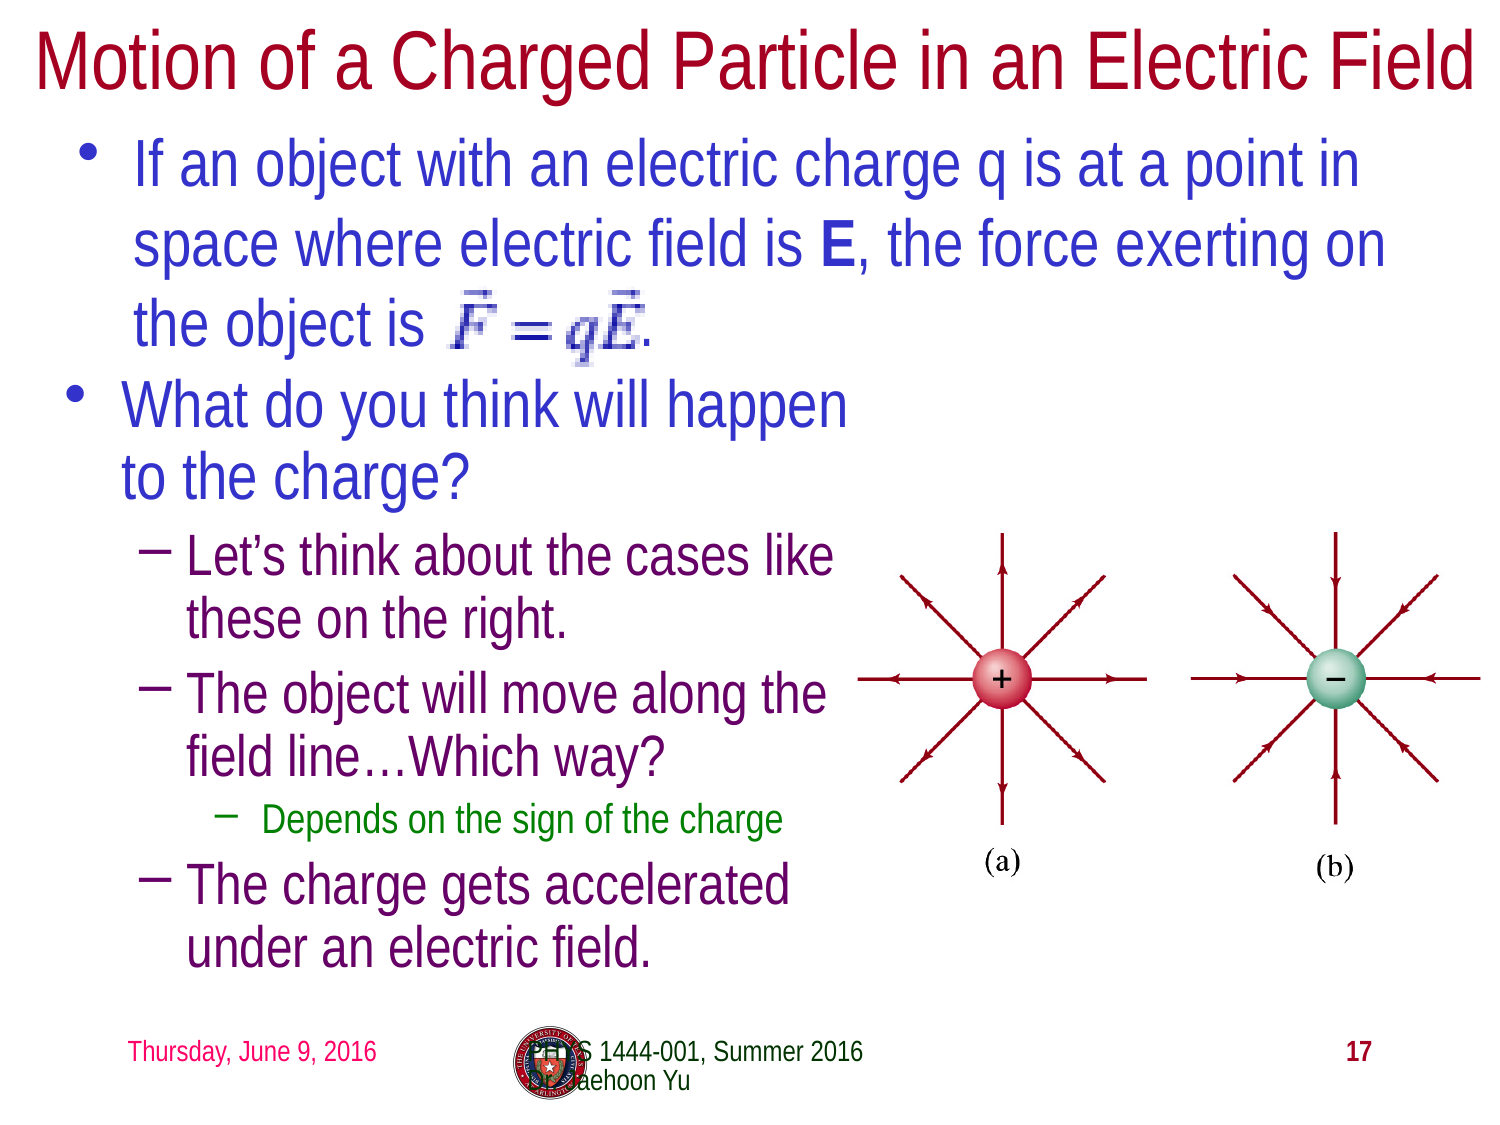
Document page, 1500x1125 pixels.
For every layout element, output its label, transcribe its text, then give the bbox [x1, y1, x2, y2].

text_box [437, 277, 651, 373]
text_box What do you think will happen to the charge? Let’s think about the cases like these on the right. The object will move along the field line…Which way? Depends on the sign of the charge The charge gets accelerated under an electric field. [50, 362, 900, 1000]
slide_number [112, 1024, 426, 1101]
footer PHYS 1444-001, Summer 2016 Dr. Jaehoon Yu [512, 1024, 988, 1101]
picture [849, 462, 1488, 948]
title Motion of a Charged Particle in an Electric Field [12, 0, 1500, 113]
slide_number 17 [1074, 1024, 1388, 1101]
list If an object with an electric charge q is at a point in space where electric field is E, the force exerting on the object is . [62, 112, 1463, 401]
